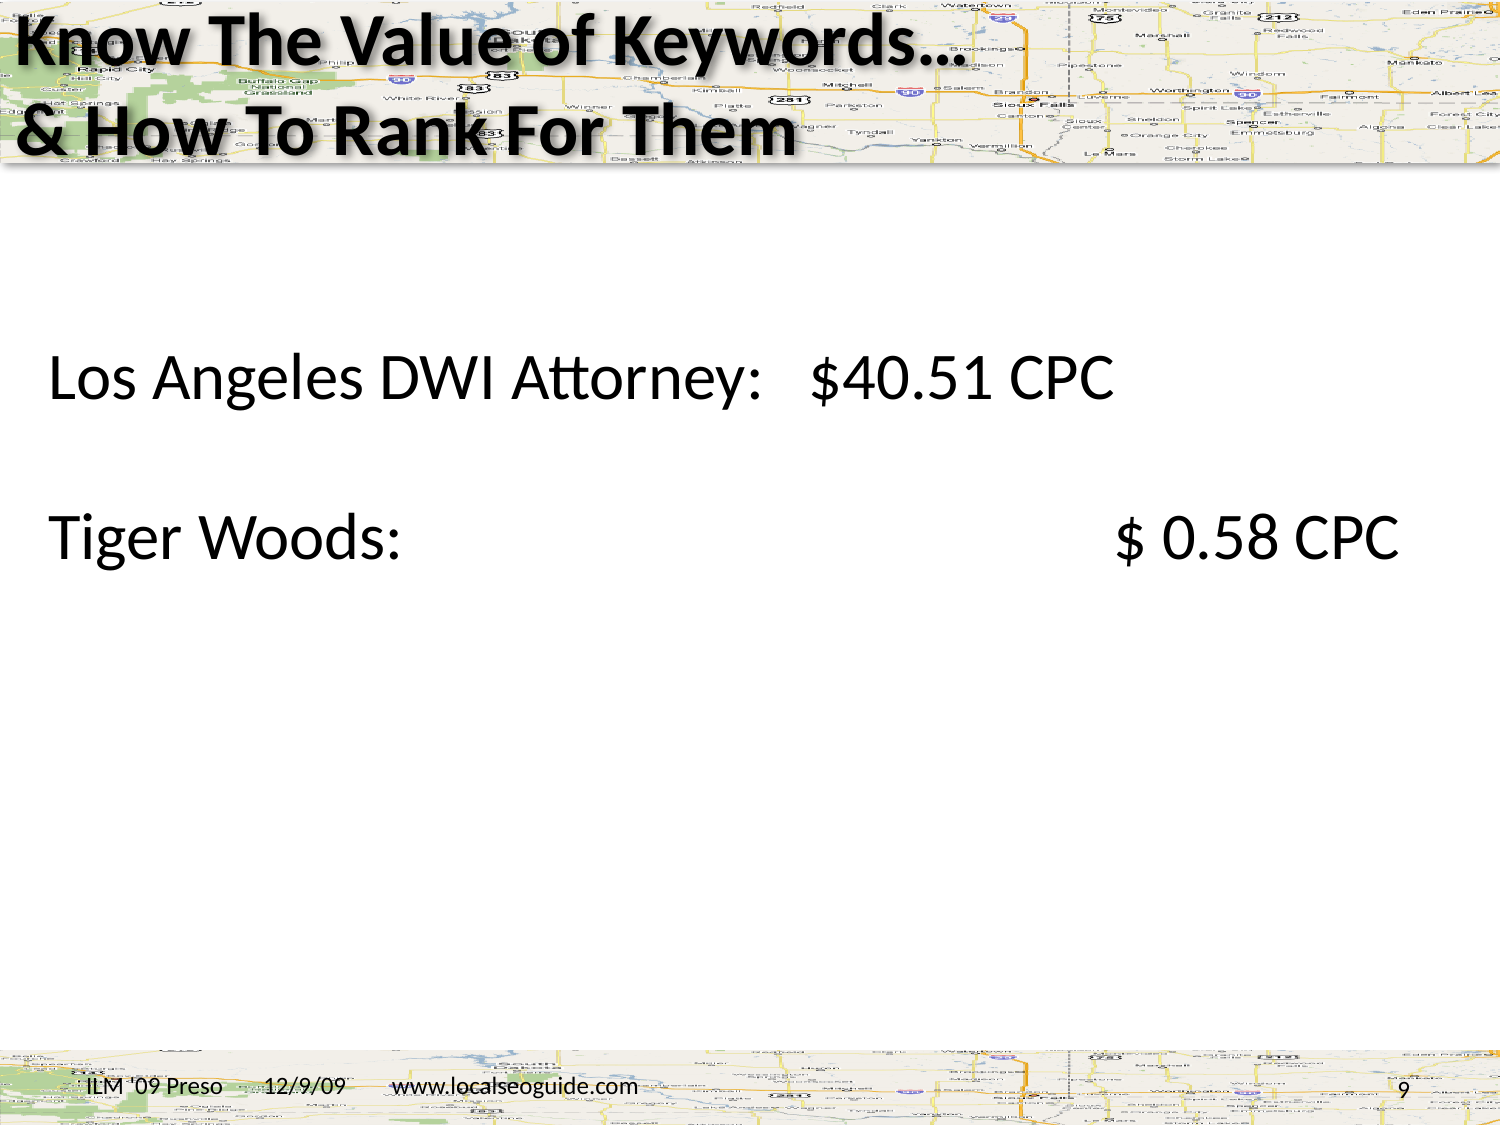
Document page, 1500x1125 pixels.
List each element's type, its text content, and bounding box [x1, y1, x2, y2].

title Know The Value of Keywords… & How To Rank For Them [0, 170, 1350, 175]
picture [0, 1050, 1500, 1125]
slide_number 9 [1074, 1058, 1425, 1119]
picture [0, 1, 1500, 163]
footer ILM '09 Preso 12/9/09 www.localseoguide.com [71, 1054, 1075, 1115]
text_box Los Angeles DWI Attorney: $40.51 CPC Tiger Woods: $ 0.58 CPC [33, 325, 1416, 581]
